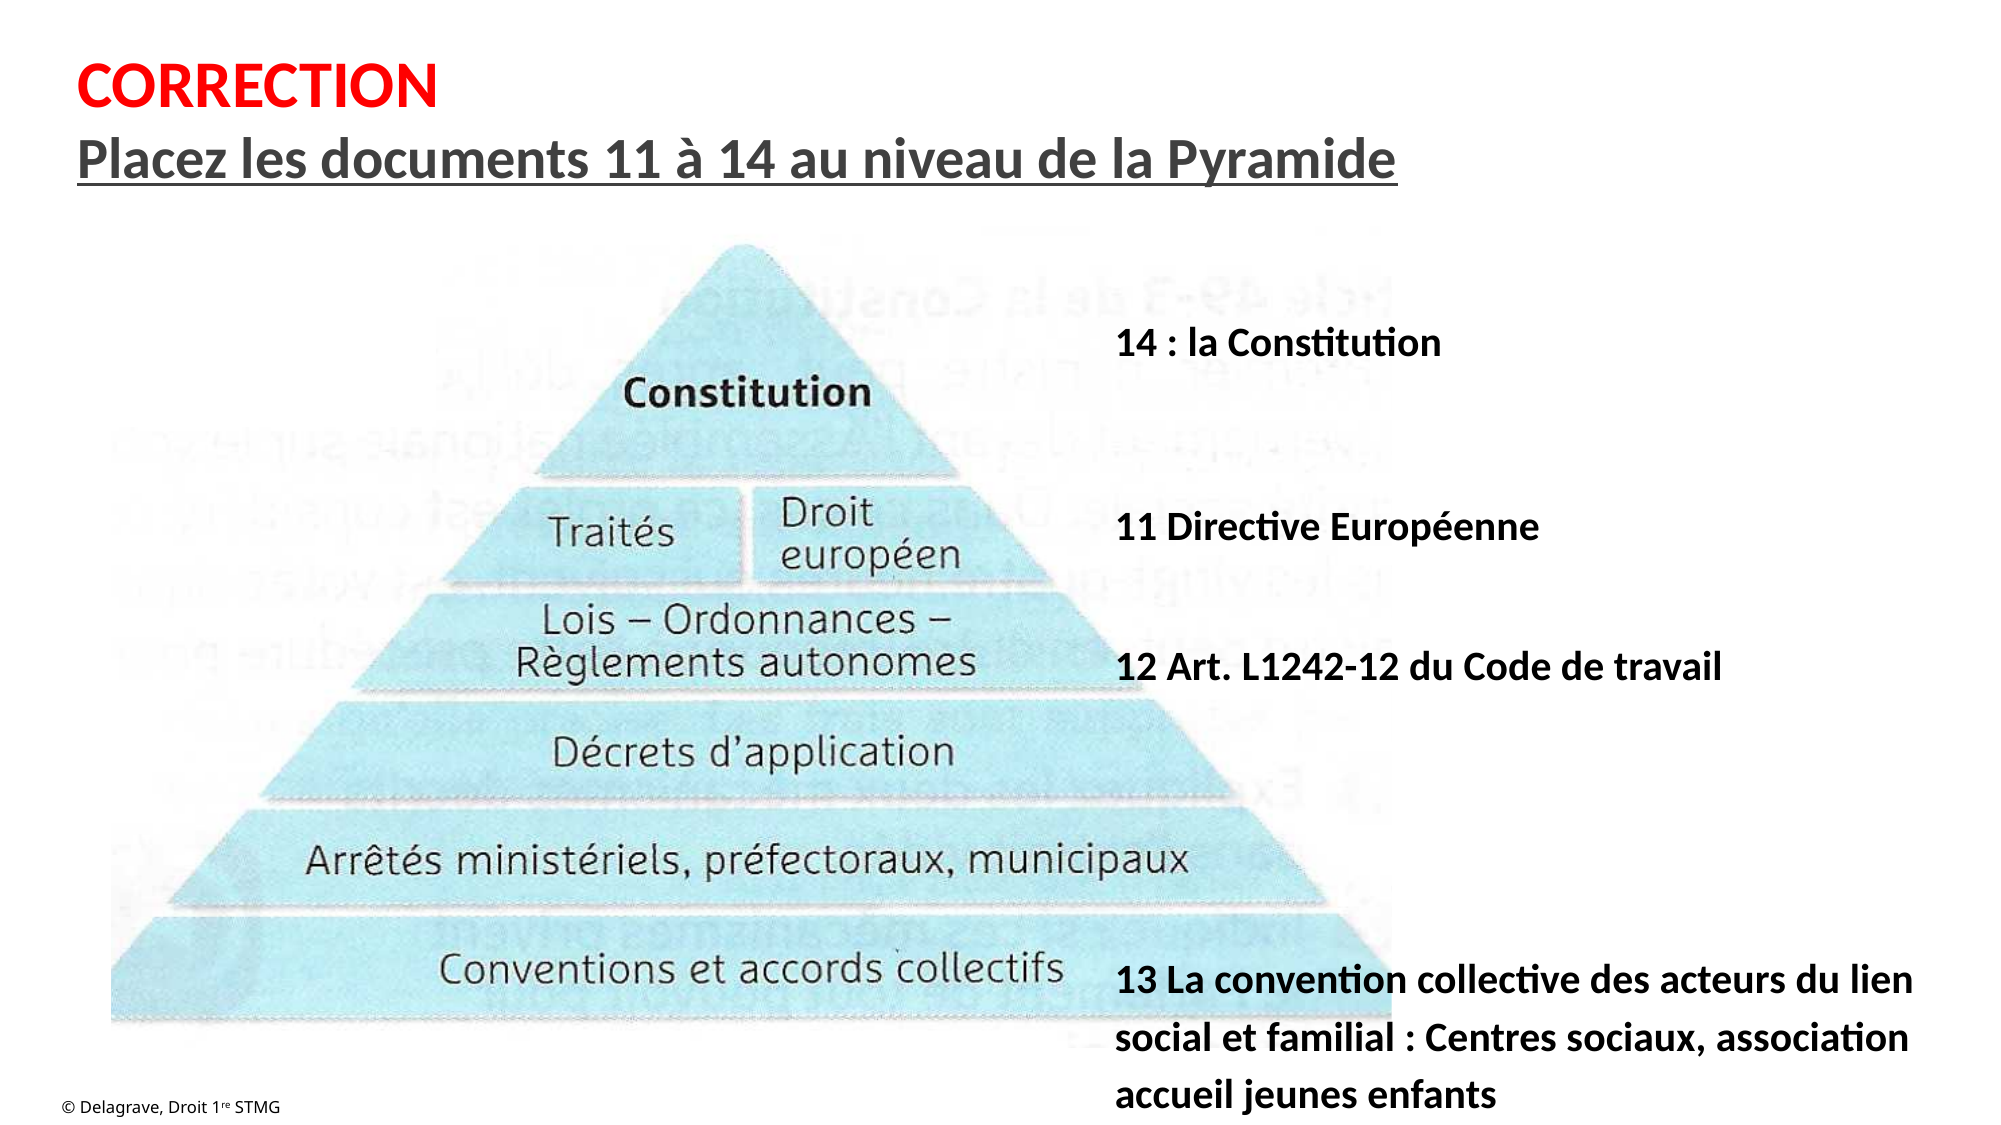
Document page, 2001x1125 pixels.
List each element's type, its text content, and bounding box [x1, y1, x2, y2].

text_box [23, 199, 1392, 1048]
text_box 14 : la Constitution 11 Directive Européenne 12 Art. L1242-12 du Code de travail 13 La convention collective des acteurs du lien social et familial : Centres sociaux, association accueil jeunes enfants [1100, 299, 2000, 1125]
text_box CORRECTION Placez les documents 11 à 14 au niveau de la Pyramide [62, 33, 1977, 198]
